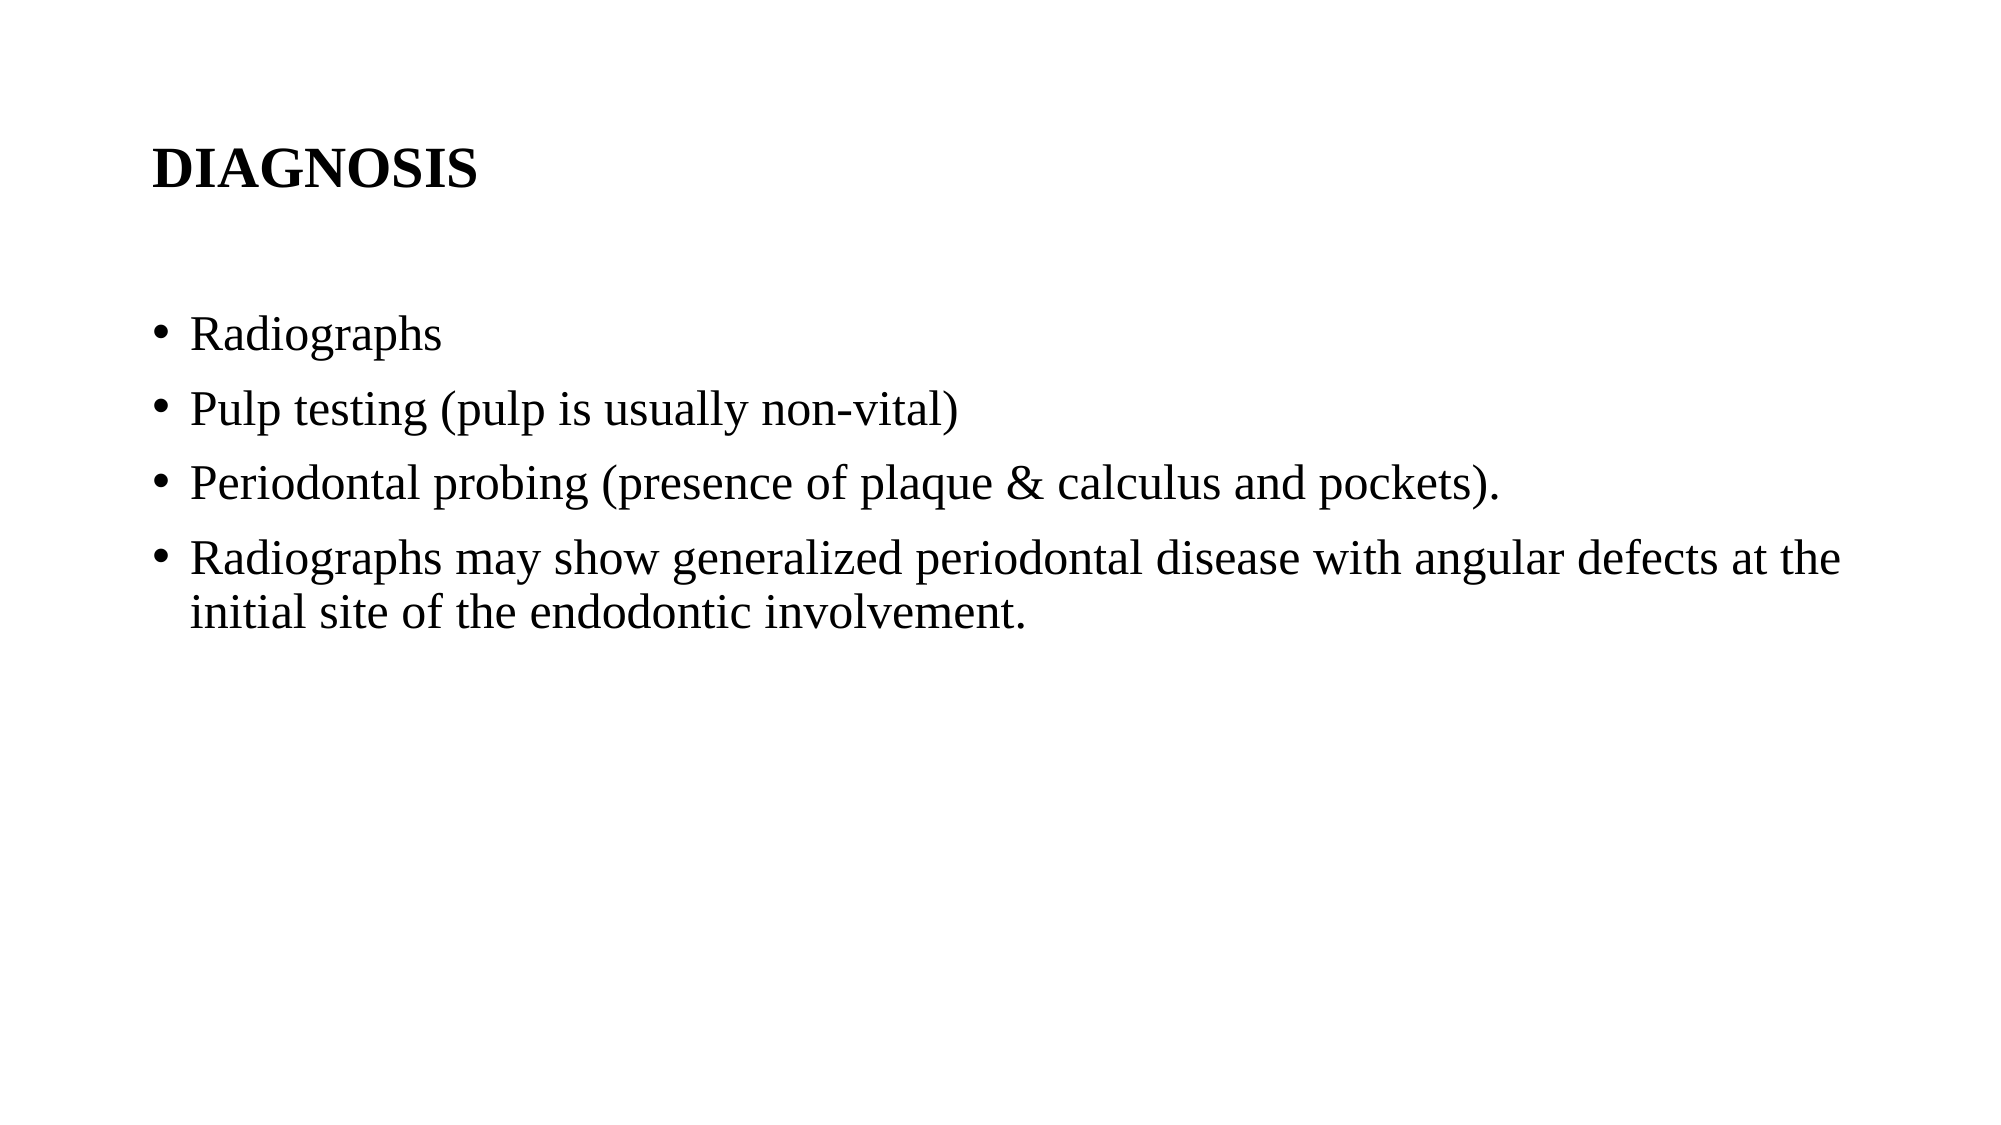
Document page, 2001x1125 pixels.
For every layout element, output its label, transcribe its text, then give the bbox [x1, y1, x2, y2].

title DIAGNOSIS [137, 59, 1863, 278]
list Radiographs Pulp testing (pulp is usually non-vital) Periodontal probing (presence of plaque & calculus and pockets). Radiographs may show generalized periodontal disease with angular defects at the initial site of the endodontic involvement. [137, 299, 1863, 1014]
